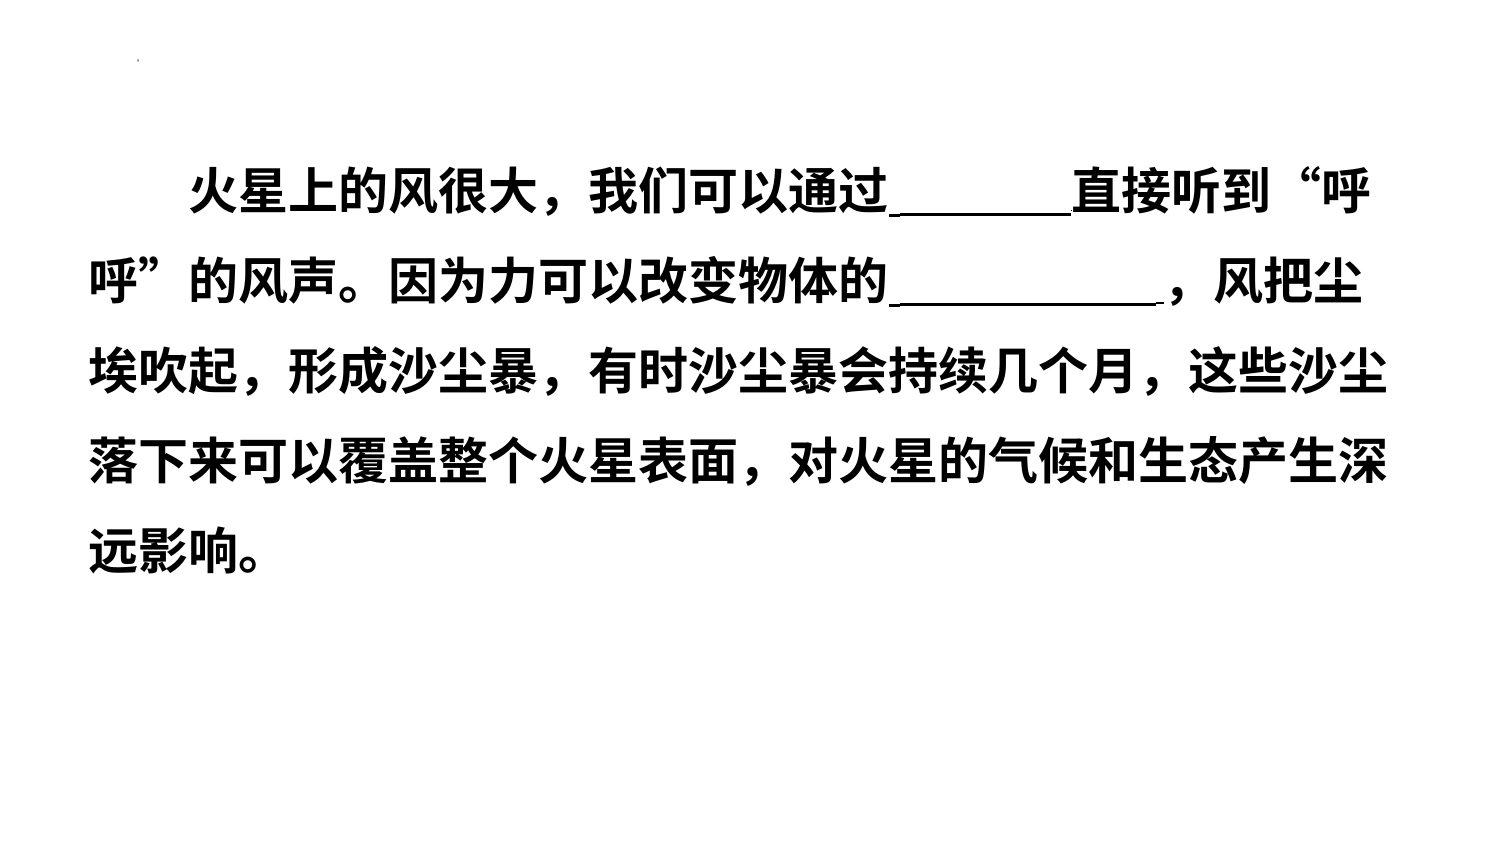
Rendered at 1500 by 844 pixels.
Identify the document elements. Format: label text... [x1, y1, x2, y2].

text_box 火星上的风很大，我们可以通过 直接听到“呼 呼”的风声。因为力可以改变物体的 ，风把尘 埃吹起，形成沙尘暴，有时沙尘暴会持续几个月，这些沙尘 落下来可以覆盖整个火星表面，对火星的气候和生态产生深 远影响。 [88, 129, 1474, 571]
